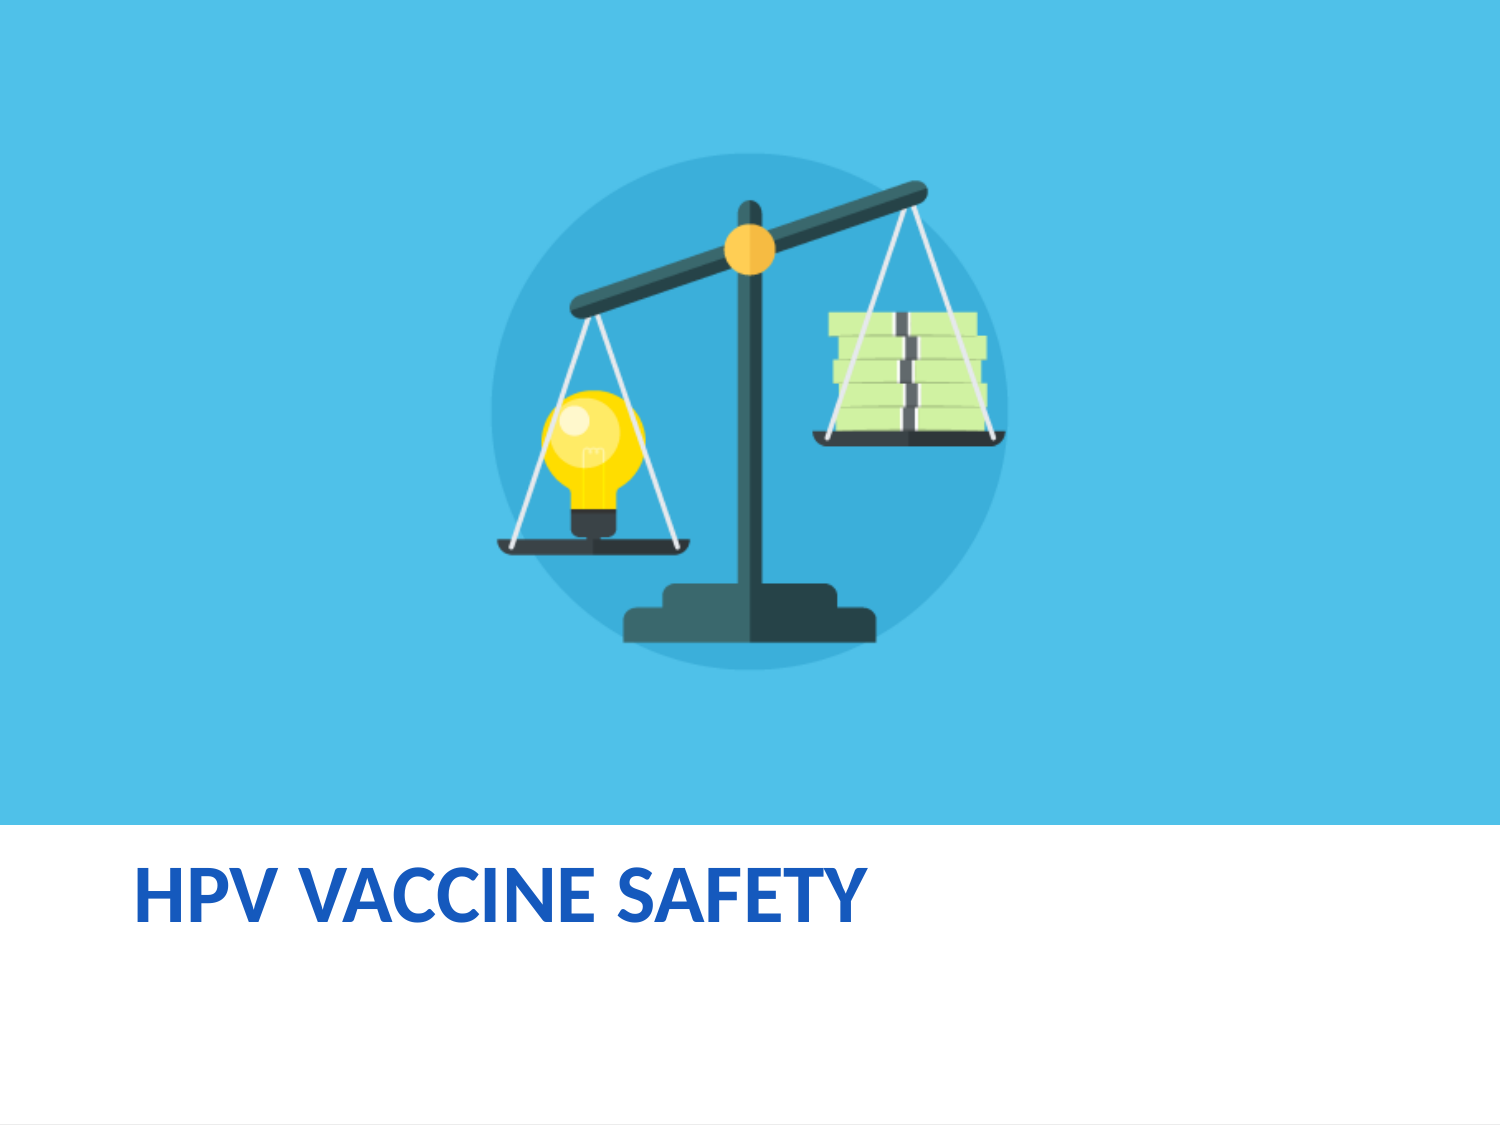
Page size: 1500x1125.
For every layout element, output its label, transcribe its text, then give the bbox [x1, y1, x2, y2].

title HPV Vaccine Safety [118, 834, 1394, 947]
picture [0, 0, 1500, 826]
